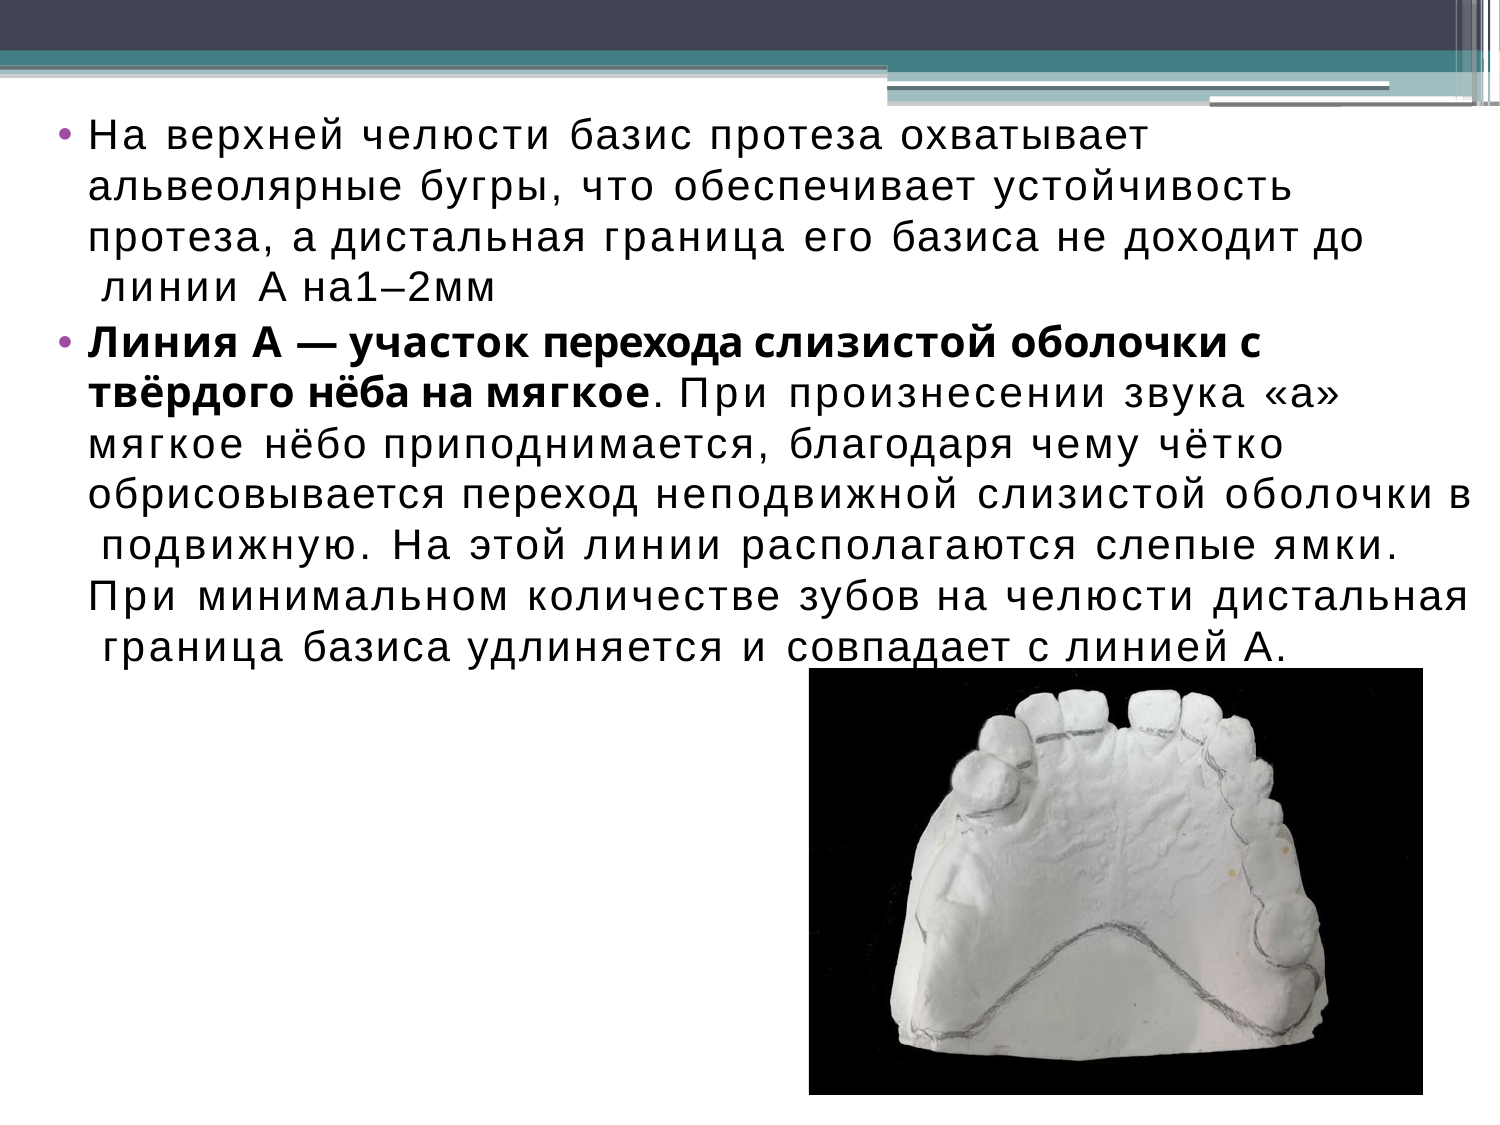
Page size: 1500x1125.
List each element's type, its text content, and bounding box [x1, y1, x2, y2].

text_box [808, 668, 1423, 1095]
text_box На верхней челюсти базис протеза охватывает альвеолярные бугры, что обеспечивает устойчивость протеза, а дистальная граница его базиса не доходит до линии А на1–2мм Линия А — участок перехода слизистой оболочки с твёрдого нёба на мягкое. При произнесении звука «а» мягкое нёбо приподнимается, благодаря чему чётко обрисовывается переход неподвижной слизистой оболочки в подвижную. На этой линии располагаются слепые ямки. При минимальном количестве зубов на челюсти дистальная граница базиса удлиняется и совпадает с линией А. [55, 107, 1483, 672]
